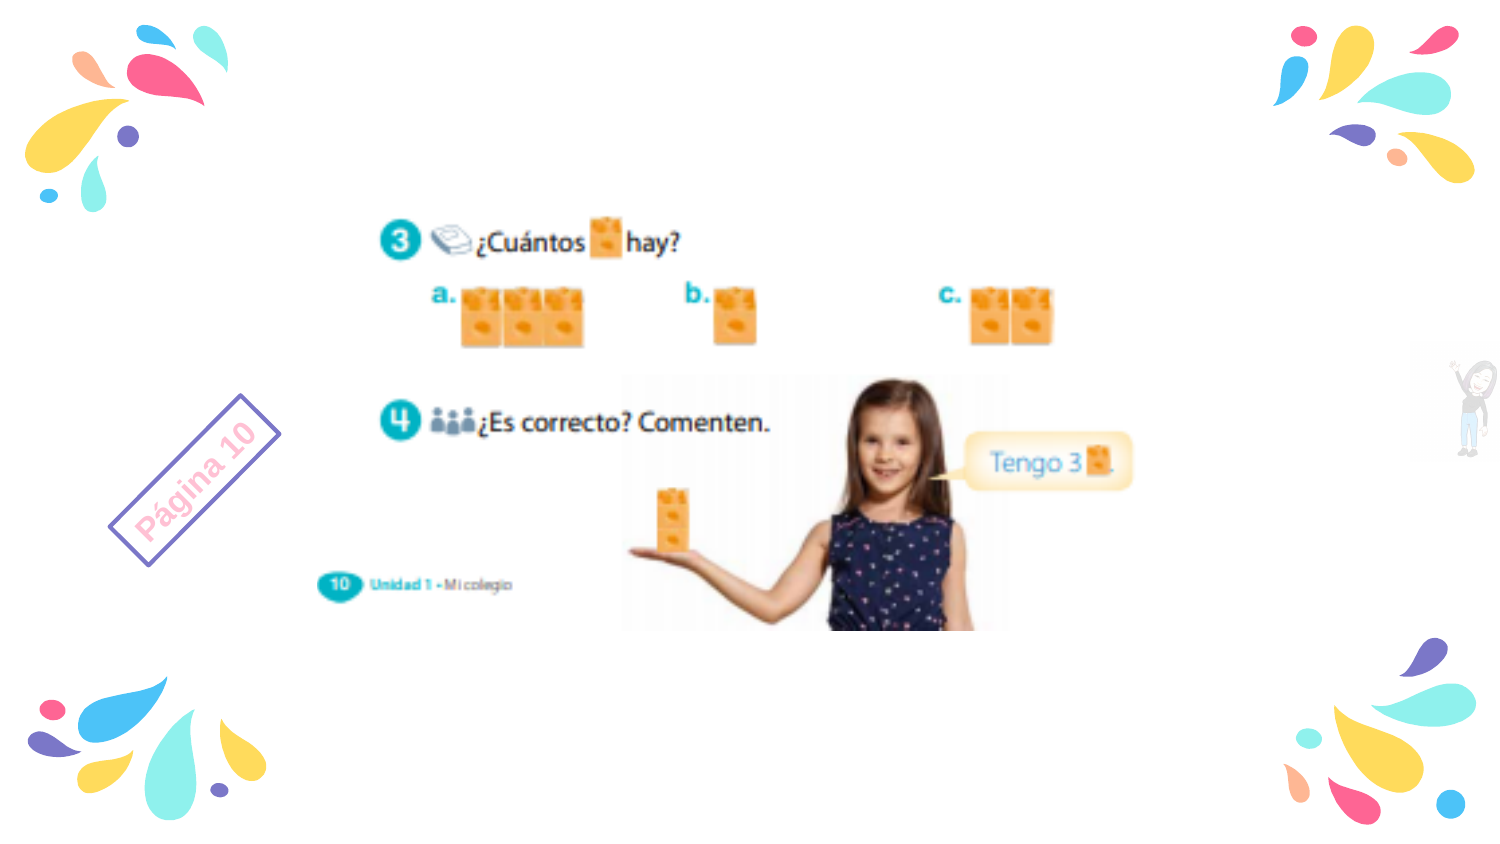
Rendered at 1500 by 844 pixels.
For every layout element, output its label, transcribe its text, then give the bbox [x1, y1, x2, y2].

picture [317, 196, 1152, 632]
text_box Página 10 [107, 393, 282, 568]
